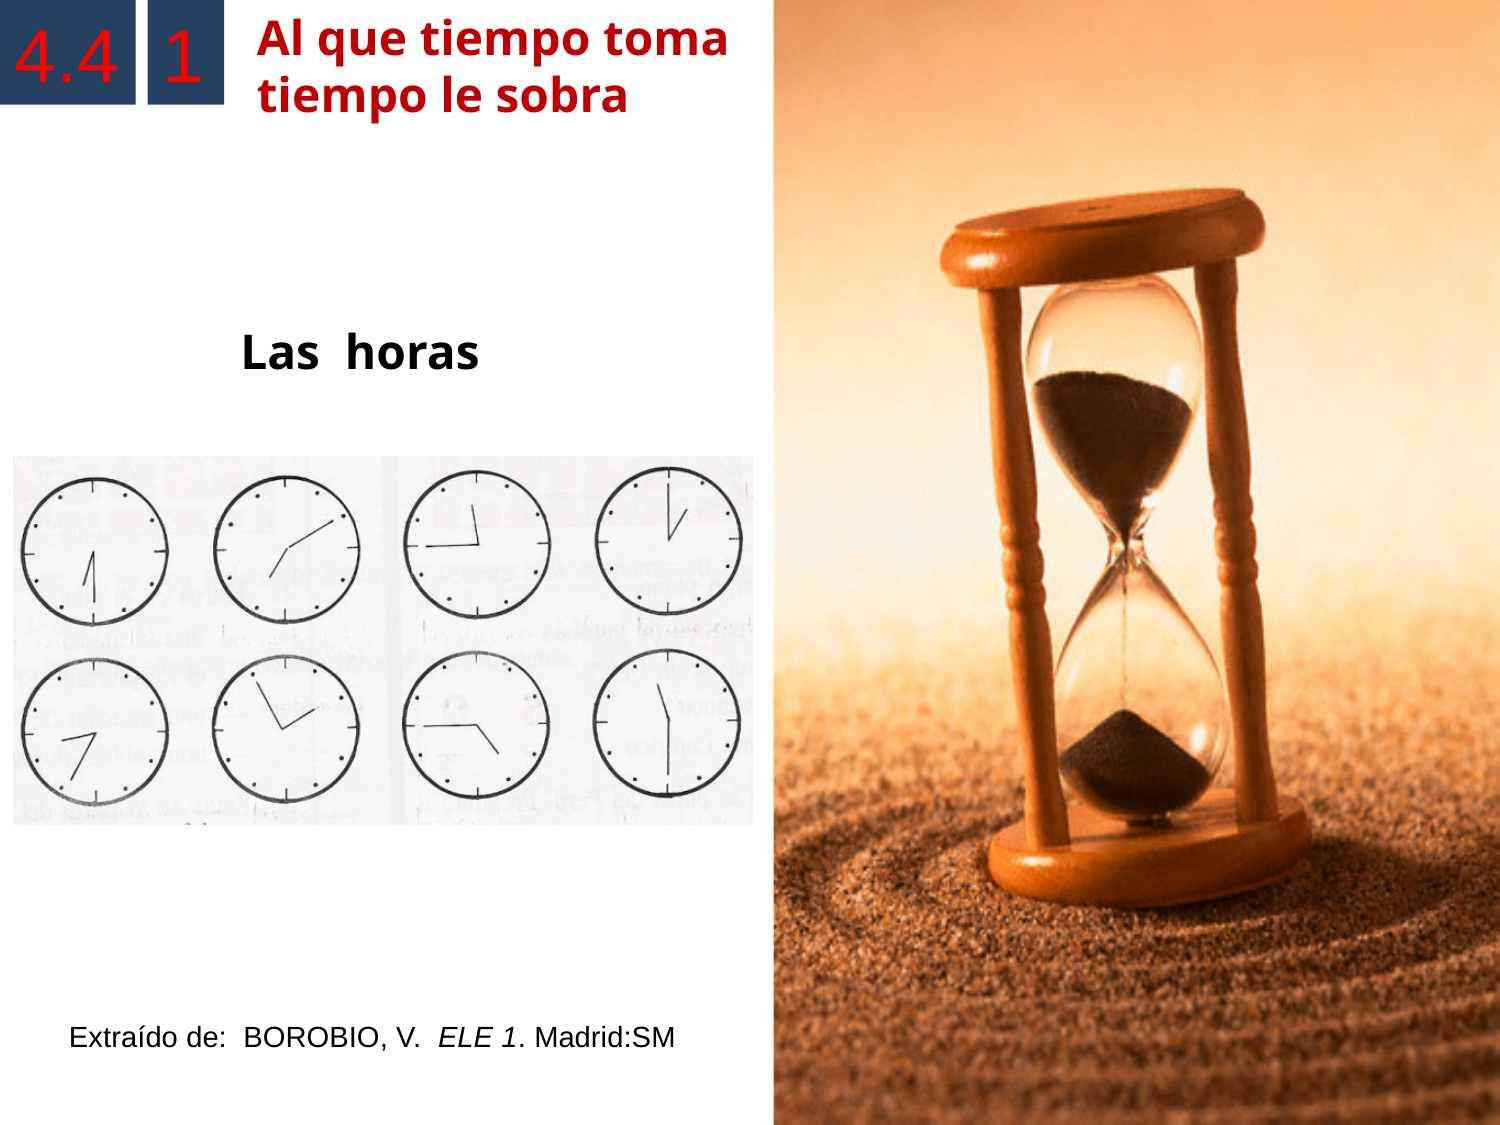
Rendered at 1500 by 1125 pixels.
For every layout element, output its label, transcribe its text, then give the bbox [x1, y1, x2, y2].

text_box 4.4 [0, 0, 136, 105]
text_box Las horas [225, 314, 495, 387]
picture [13, 455, 753, 825]
text_box Al que tiempo toma tiempo le sobra [242, 0, 750, 130]
text_box 1 [147, 0, 225, 105]
picture [773, 0, 1500, 1125]
text_box Extraído de: BOROBIO, V. ELE 1. Madrid:SM [54, 1011, 691, 1062]
